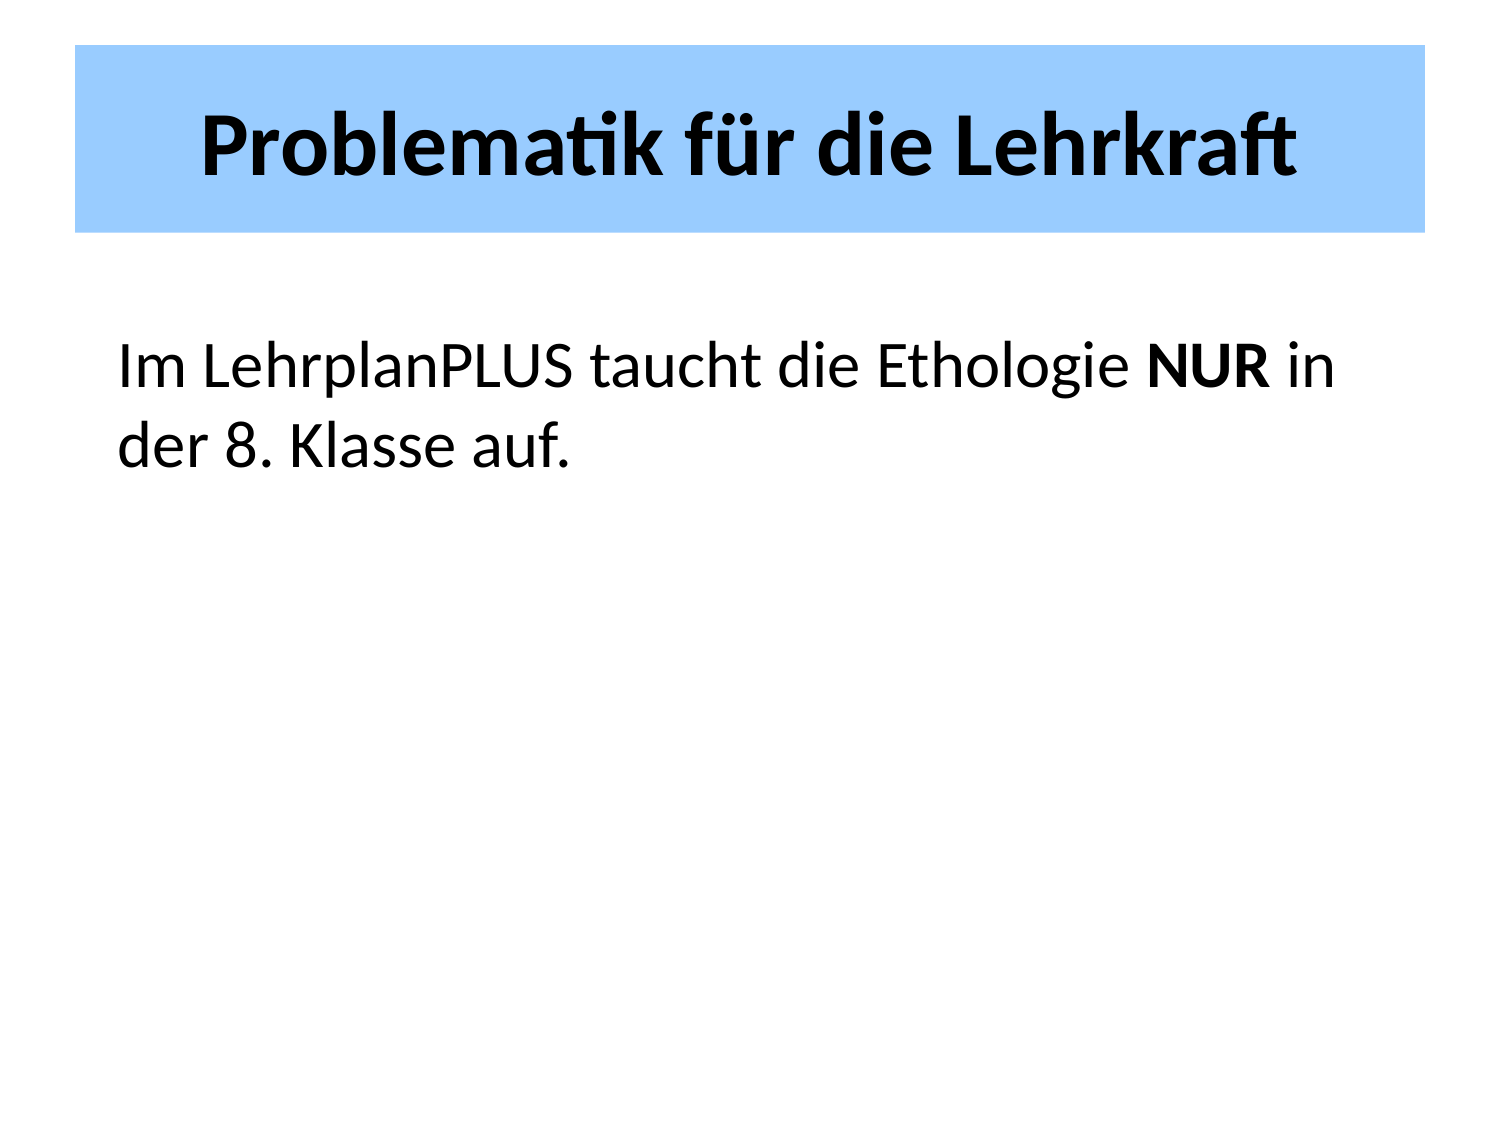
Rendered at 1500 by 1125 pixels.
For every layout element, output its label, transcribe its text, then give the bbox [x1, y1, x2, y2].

text_box Im LehrplanPLUS taucht die Ethologie NUR in der 8. Klasse auf. [103, 313, 1397, 593]
title Problematik für die Lehrkraft [75, 45, 1425, 233]
